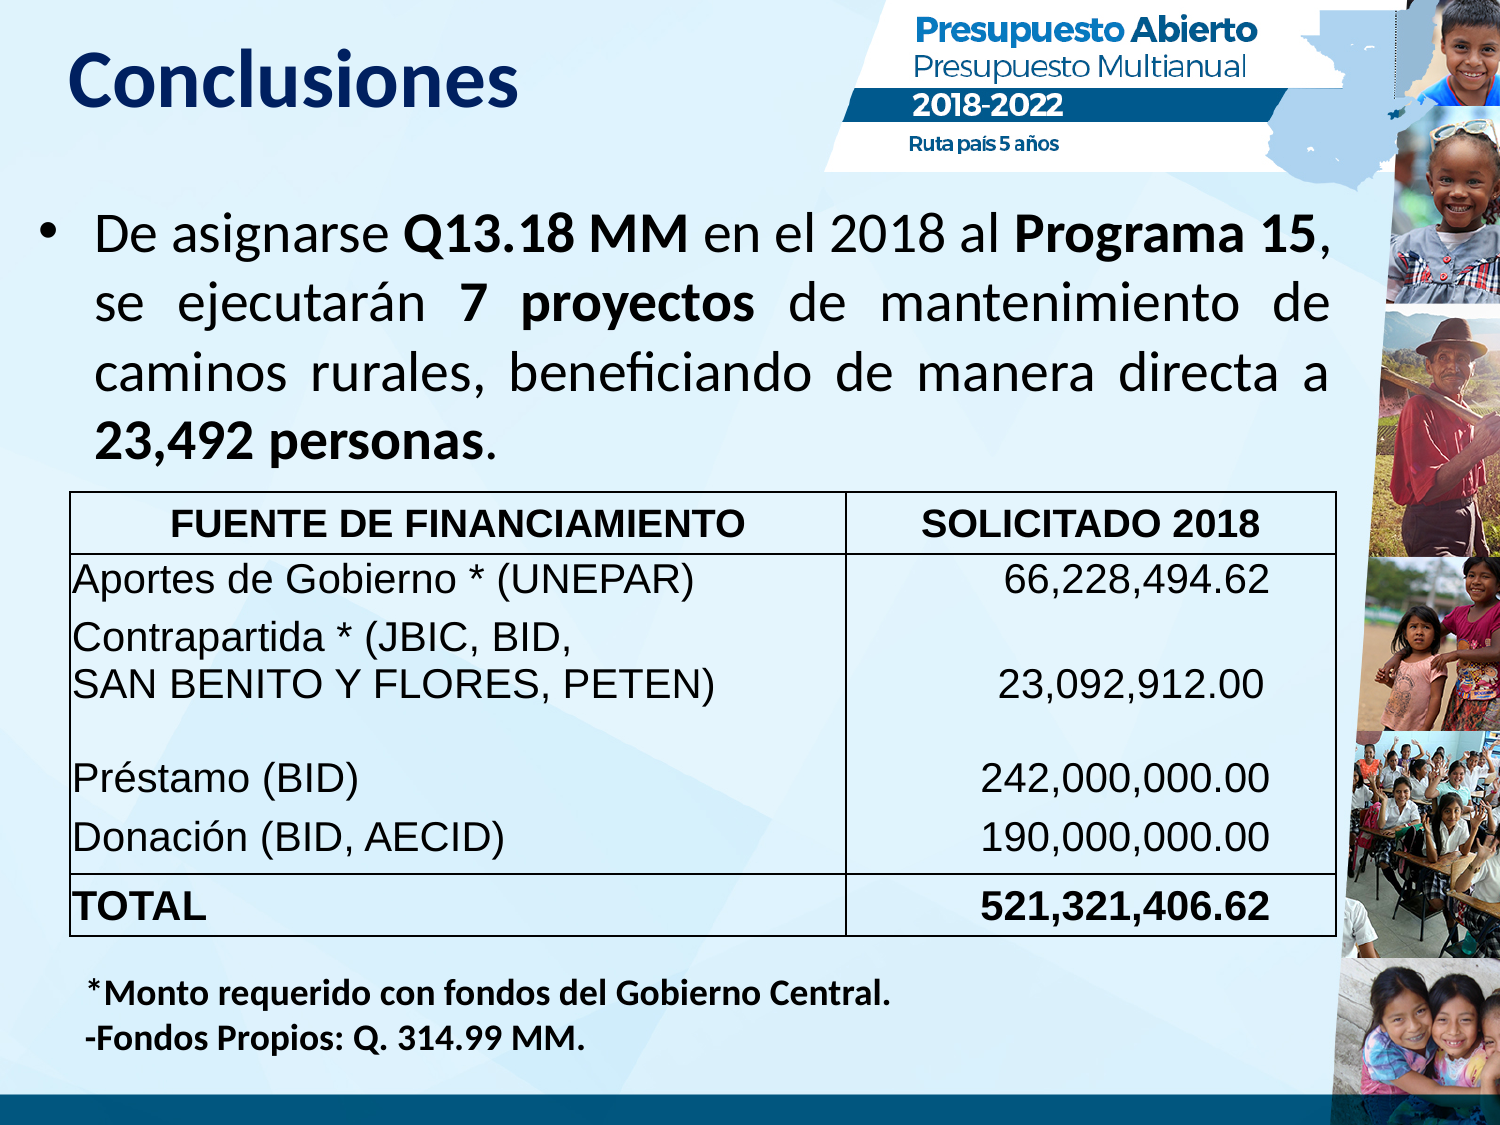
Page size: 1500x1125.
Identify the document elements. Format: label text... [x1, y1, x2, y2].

table_cell Donación (BID, AECID) [71, 812, 845, 873]
table_cell 23,092,912.00 [847, 613, 1335, 754]
table_cell Préstamo (BID) [71, 754, 845, 812]
table_cell Contrapartida * (JBIC, BID, SAN BENITO Y FLORES, PETEN) [71, 613, 845, 754]
title Conclusiones [53, 30, 835, 118]
table_cell 66,228,494.62 [847, 555, 1335, 613]
picture [1401, 1104, 1409, 1113]
list De asignarse Q13.18 MM en el 2018 al Programa 15, se ejecutarán 7 proyectos de mantenimiento de caminos rurales, beneficiando de manera directa a 23,492 personas. [23, 187, 1348, 481]
text_box *Monto requerido con fondos del Gobierno Central. -Fondos Propios: Q. 314.99 MM. [70, 960, 1161, 1066]
table_cell TOTAL [71, 875, 845, 935]
table_cell 521,321,406.62 [847, 875, 1335, 935]
table_header SOLICITADO 2018 [847, 493, 1335, 553]
table_cell Aportes de Gobierno * (UNEPAR) [71, 555, 845, 613]
table_cell 242,000,000.00 [847, 754, 1335, 812]
picture [0, 0, 1500, 1125]
table_cell 190,000,000.00 [847, 812, 1335, 873]
table_header FUENTE DE FINANCIAMIENTO [71, 493, 845, 553]
